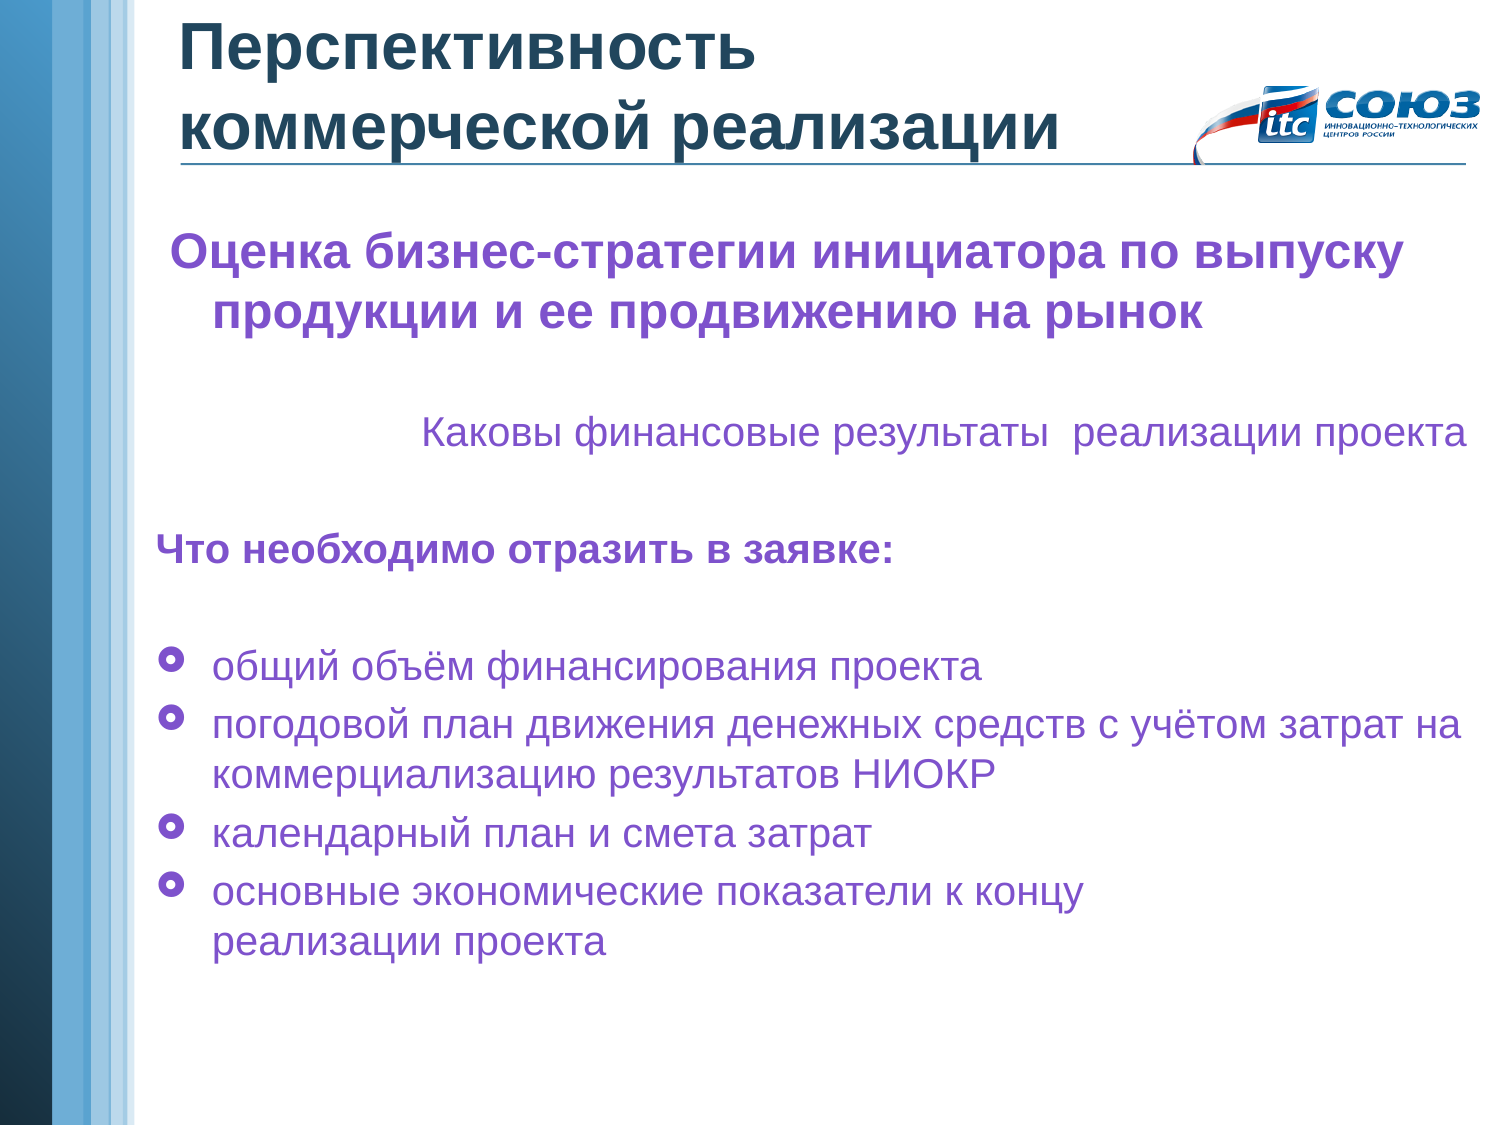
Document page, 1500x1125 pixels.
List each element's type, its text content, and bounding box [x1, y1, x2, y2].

title Перспективность коммерческой реализации [163, 0, 1477, 172]
list Оценка бизнес-стратегии инициатора по выпуску продукции и ее продвижению на рынок Каковы финансовые результаты реализации проекта Что необходимо отразить в заявке: общий объём финансирования проекта погодовой план движения денежных средств с учётом затрат на коммерциализацию результатов НИОКР календарный план и смета затрат основные экономические показатели к концу реализации проекта [140, 210, 1483, 1088]
